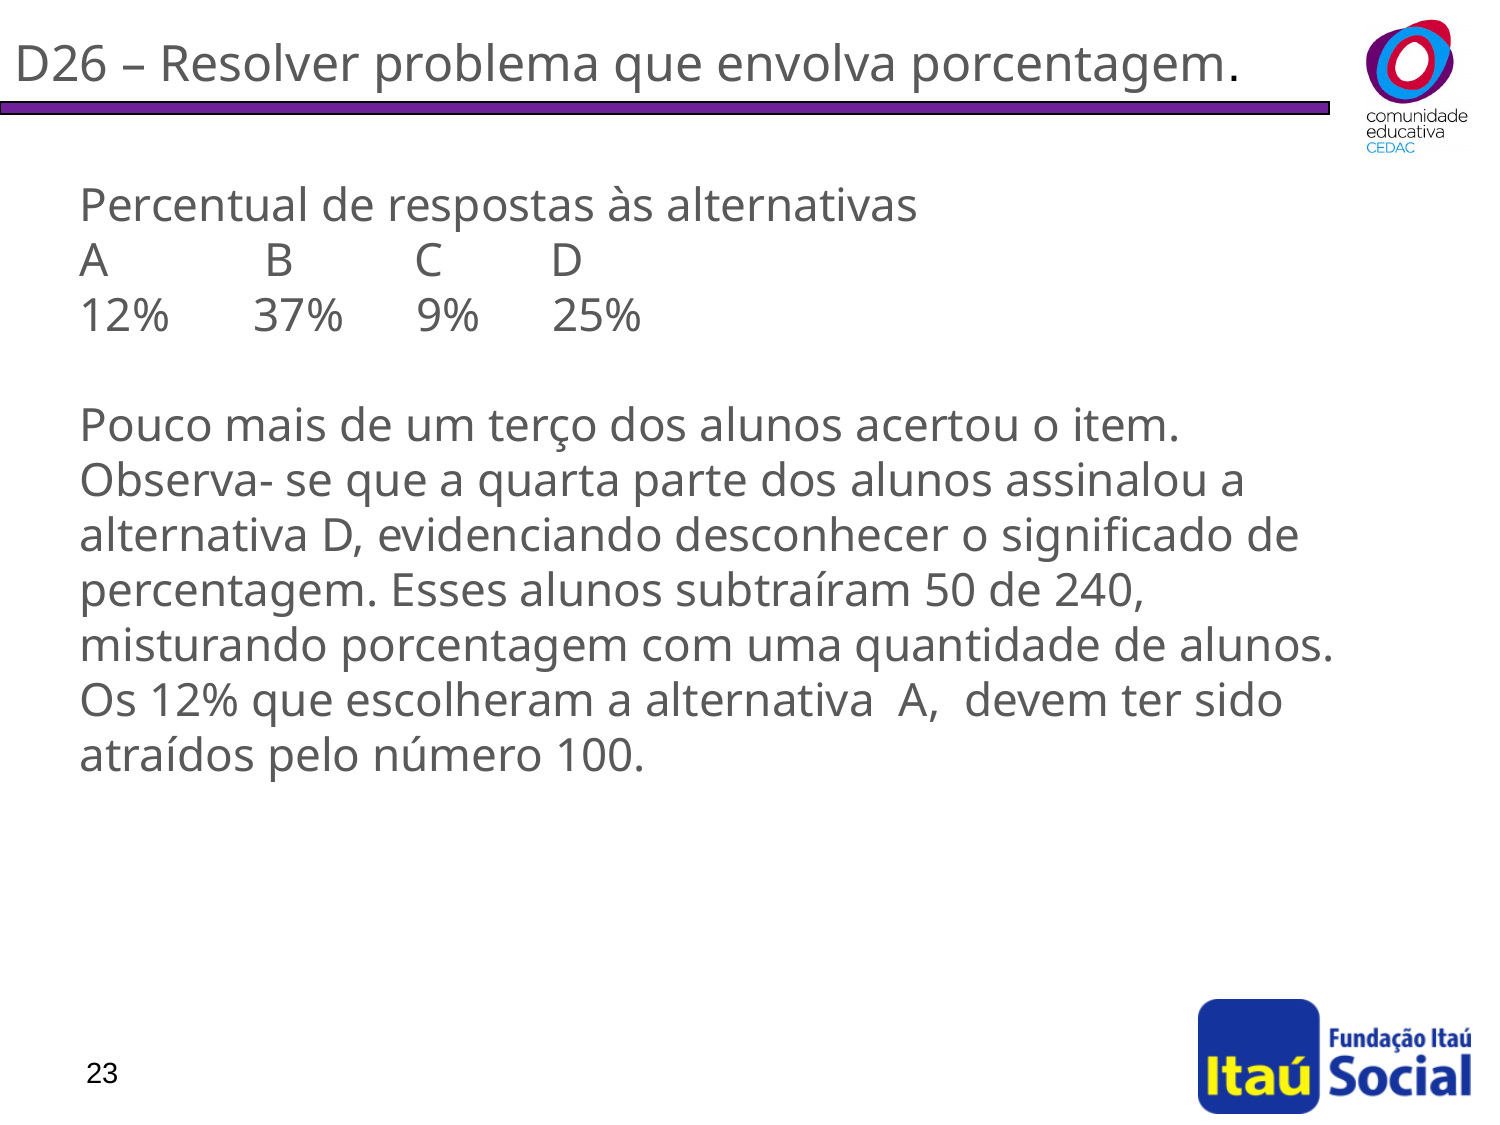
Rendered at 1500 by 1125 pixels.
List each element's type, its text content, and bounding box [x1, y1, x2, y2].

text_box D26 – Resolver problema que envolva porcentagem. [0, 24, 1376, 100]
text_box Percentual de respostas às alternativas A B C D 12% 37% 9% 25% Pouco mais de um terço dos alunos acertou o item. Observa- se que a quarta parte dos alunos assinalou a alternativa D, evidenciando desconhecer o significado de percentagem. Esses alunos subtraíram 50 de 240, misturando porcentagem com uma quantidade de alunos. Os 12% que escolheram a alternativa A, devem ter sido atraídos pelo número 100. [64, 168, 1400, 789]
slide_number 23 [71, 1046, 172, 1111]
picture [1364, 19, 1473, 161]
picture [1198, 999, 1471, 1114]
